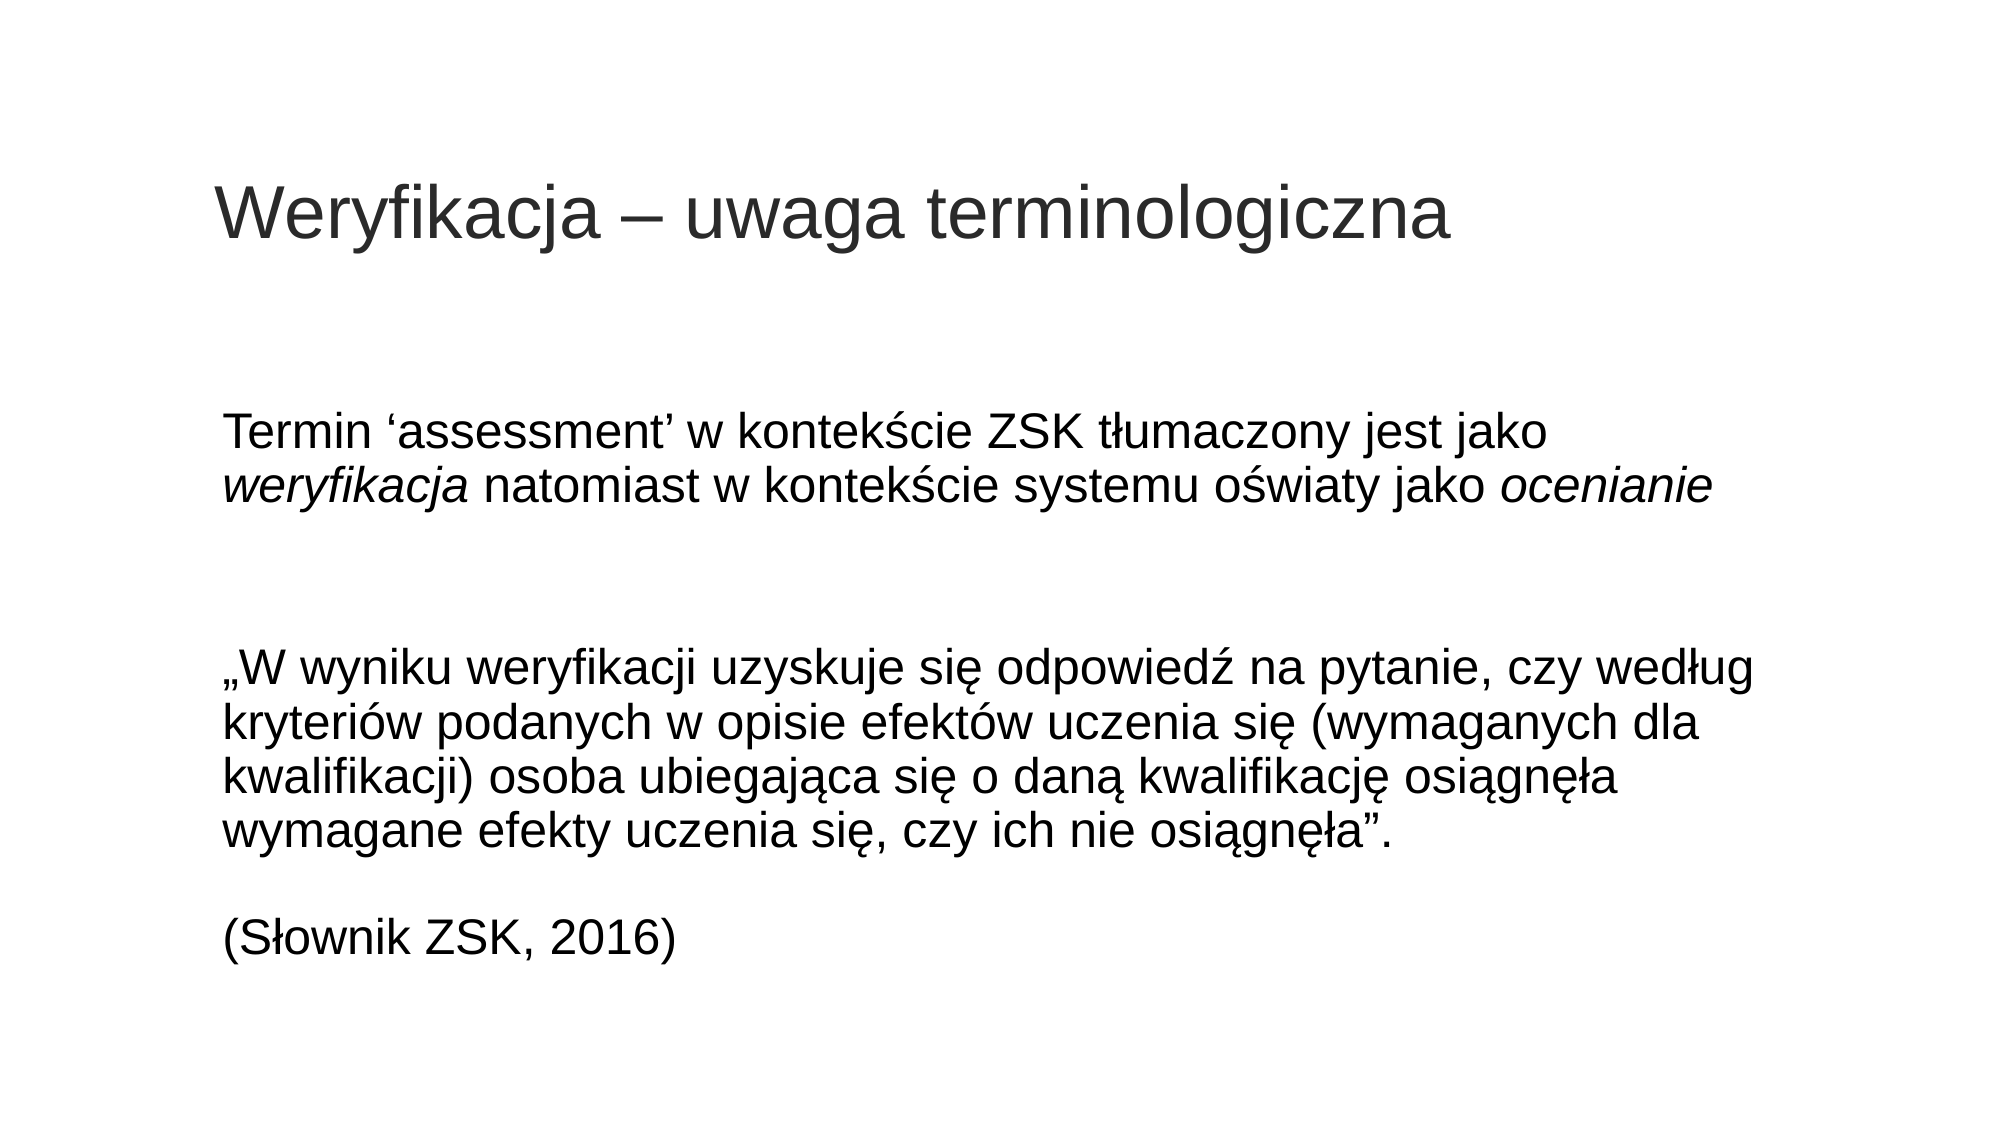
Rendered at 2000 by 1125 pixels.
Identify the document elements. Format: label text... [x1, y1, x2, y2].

title Weryfikacja – uwaga terminologiczna [199, 45, 1898, 263]
list Termin ‘assessment’ w kontekście ZSK tłumaczony jest jako weryfikacja natomiast w kontekście systemu oświaty jako ocenianie „W wyniku weryfikacji uzyskuje się odpowiedź na pytanie, czy według kryteriów podanych w opisie efektów uczenia się (wymaganych dla kwalifikacji) osoba ubiegająca się o daną kwalifikację osiągnęła wymagane efekty uczenia się, czy ich nie osiągnęła”. (Słownik ZSK, 2016) [199, 299, 1800, 1013]
